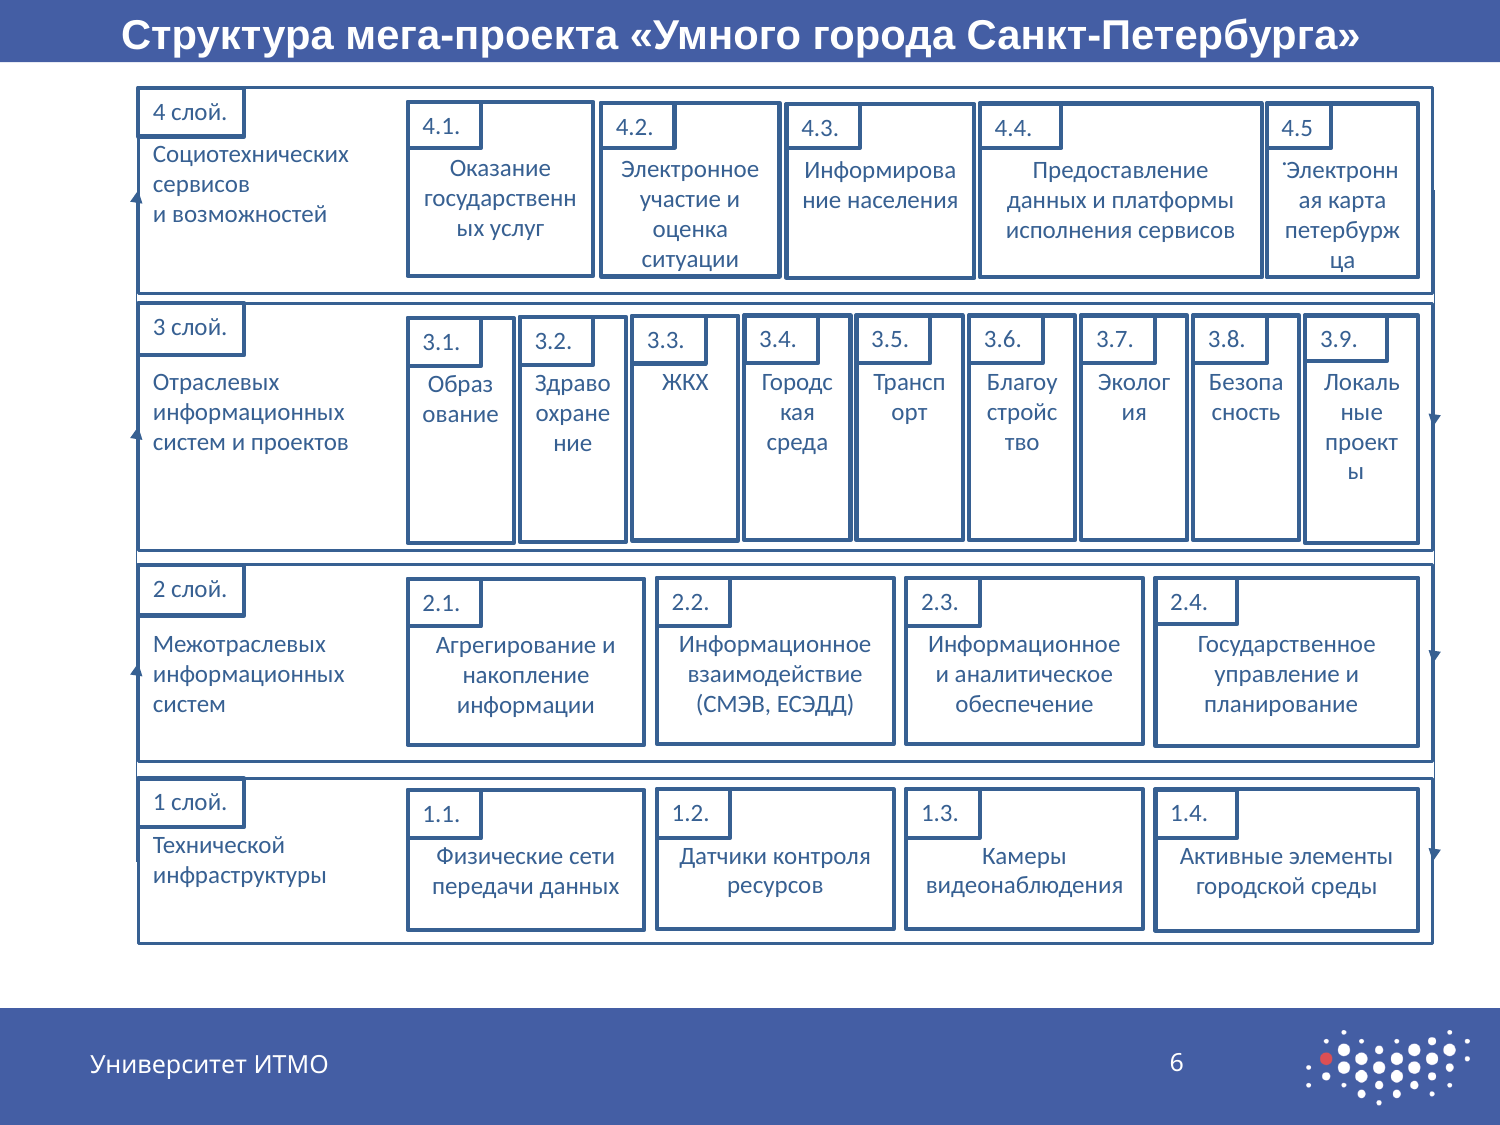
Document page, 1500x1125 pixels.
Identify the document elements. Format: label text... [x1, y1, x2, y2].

slide_number 6 [1074, 1024, 1199, 1103]
picture [1290, 1013, 1479, 1116]
text_box Структура мега-проекта «Умного города Санкт-Петербурга» [5, 0, 1477, 66]
slide_number Университет ИТМО [75, 1024, 425, 1103]
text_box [137, 87, 1436, 944]
